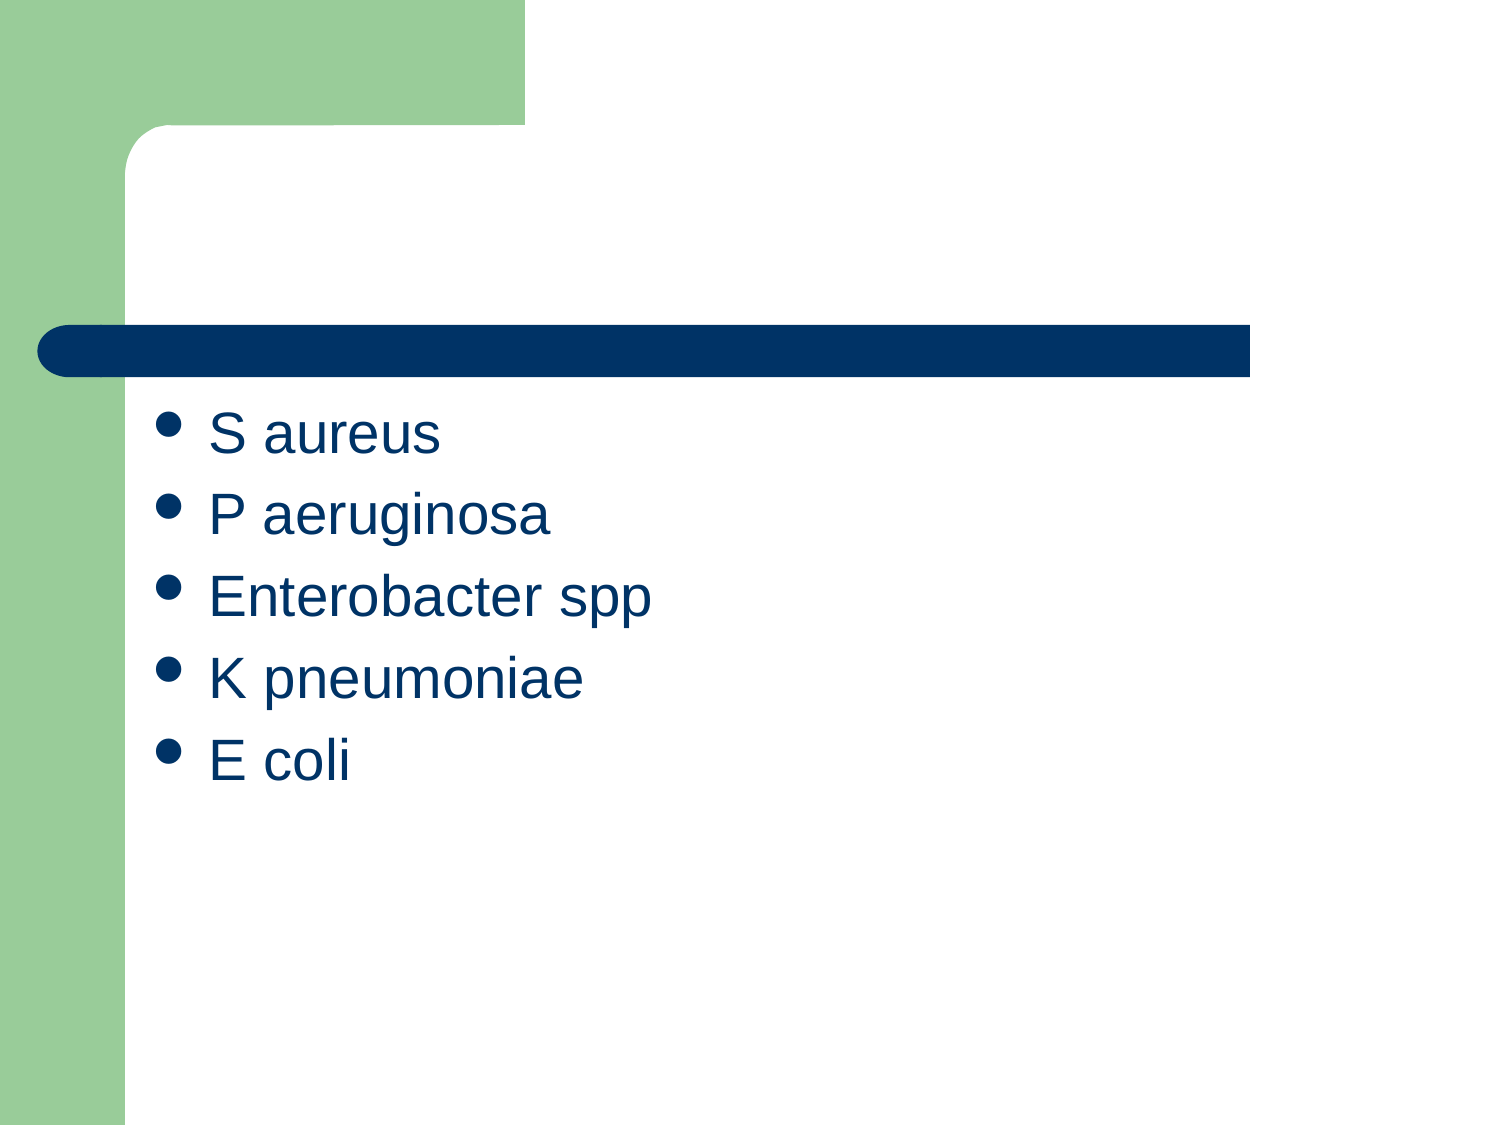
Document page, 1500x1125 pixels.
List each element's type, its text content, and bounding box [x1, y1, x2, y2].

list S aureus P aeruginosa Enterobacter spp K pneumoniae E coli [137, 387, 1400, 999]
